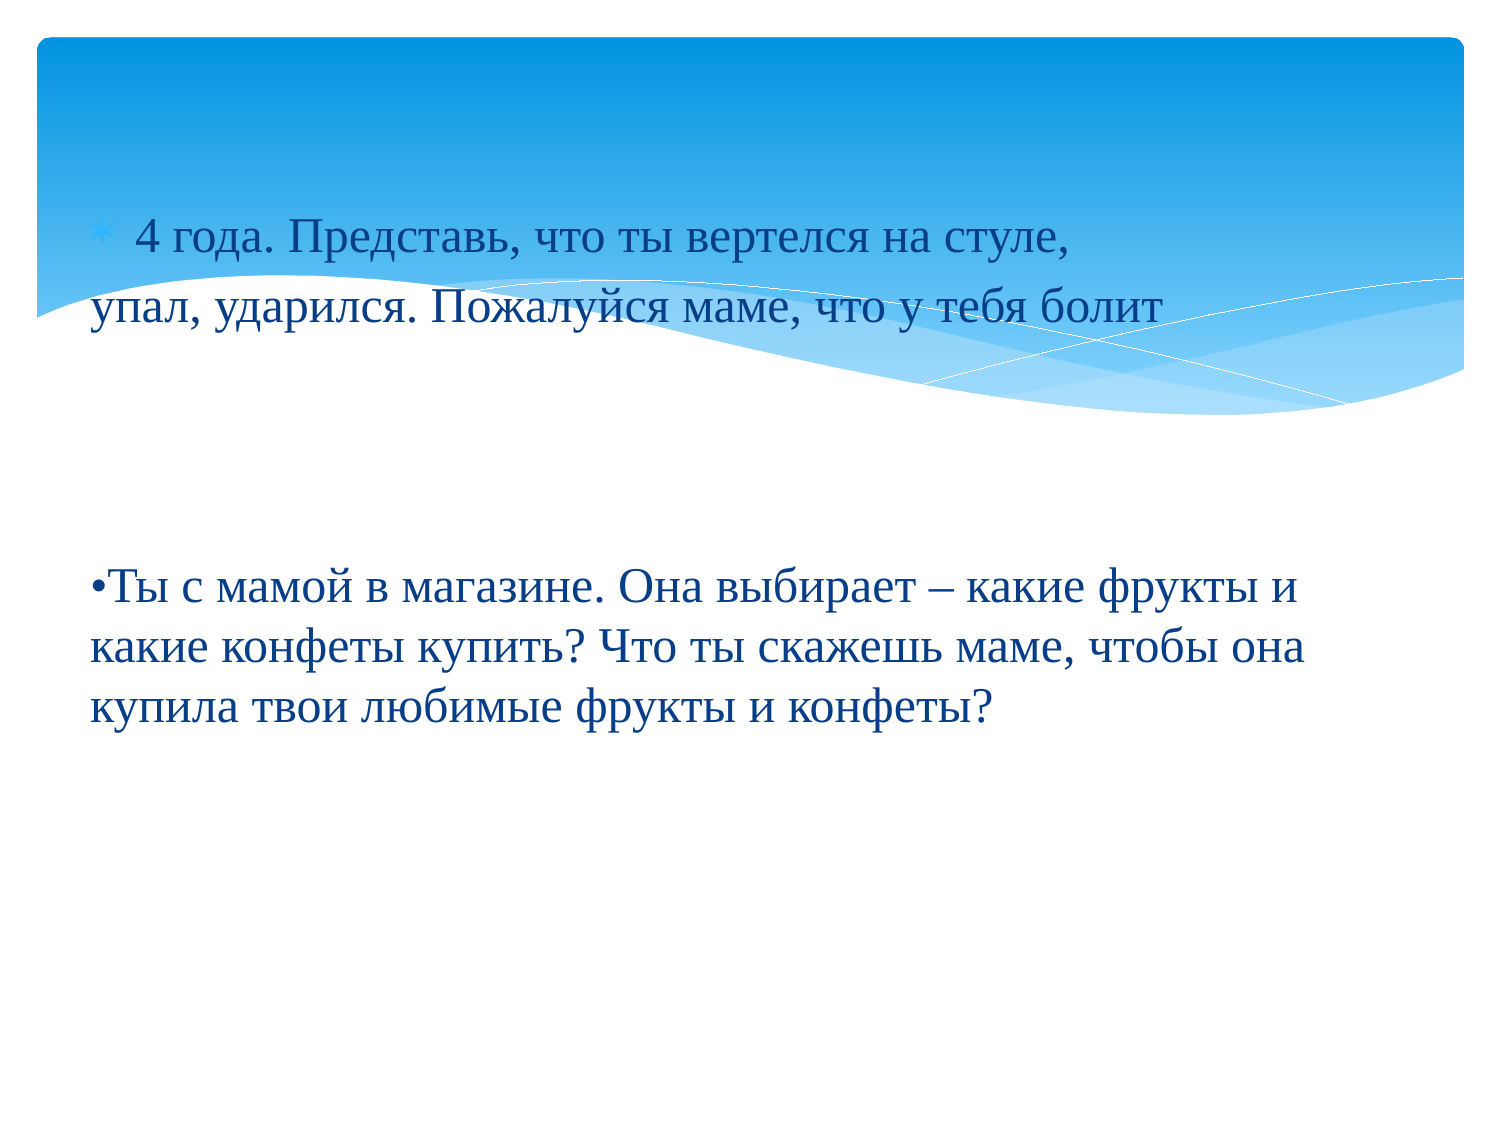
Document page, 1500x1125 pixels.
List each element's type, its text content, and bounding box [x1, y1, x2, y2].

list 4 года. Представь, что ты вертелся на стуле, упал, ударился. Пожалуйся маме, что у тебя болит •Ты с мамой в магазине. Она выбирает – какие фрукты и какие конфеты купить? Что ты скажешь маме, чтобы она купила твои любимые фрукты и конфеты? [75, 125, 1425, 1005]
